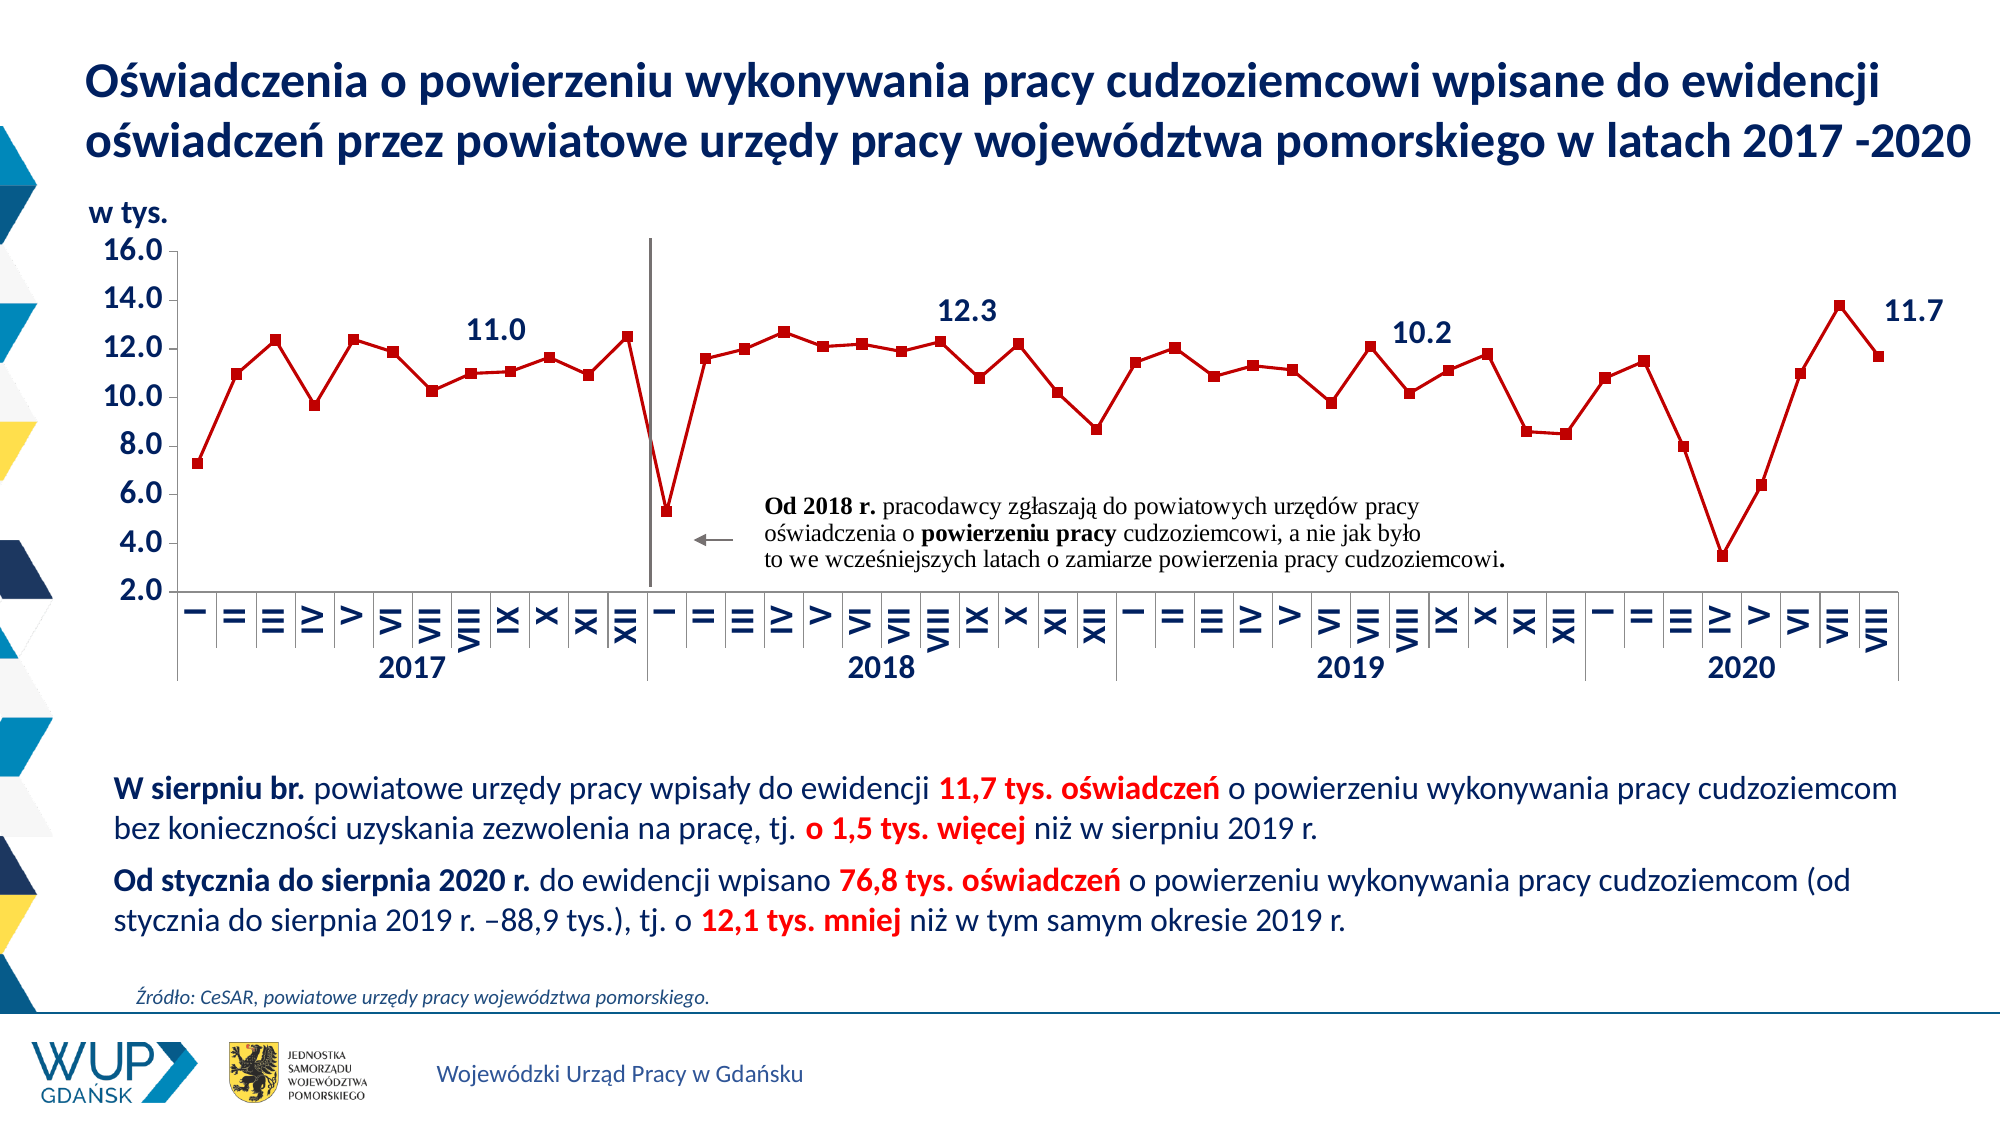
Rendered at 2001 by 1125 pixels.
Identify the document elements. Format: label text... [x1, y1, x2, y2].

picture [0, 126, 53, 720]
text_box Oświadczenia o powierzeniu wykonywania pracy cudzoziemcowi wpisane do ewidencji oświadczeń przez powiatowe urzędy pracy województwa pomorskiego w latach 2017 -2020 [71, 40, 1989, 176]
picture [31, 1042, 367, 1103]
chart [82, 185, 1945, 722]
text_box Źródło: CeSAR, powiatowe urzędy pracy województwa pomorskiego. [121, 975, 726, 1016]
picture [0, 721, 53, 1013]
text_box W sierpniu br. powiatowe urzędy pracy wpisały do ewidencji 11,7 tys. oświadczeń o powierzeniu wykonywania pracy cudzoziemcom bez konieczności uzyskania zezwolenia na pracę, tj. o 1,5 tys. więcej niż w sierpniu 2019 r. Od stycznia do sierpnia 2020 r. do ewidencji wpisano 76,8 tys. oświadczeń o powierzeniu wykonywania pracy cudzoziemcom (od stycznia do sierpnia 2019 r. –88,9 tys.), tj. o 12,1 tys. mniej niż w tym samym okresie 2019 r. [98, 758, 1928, 946]
